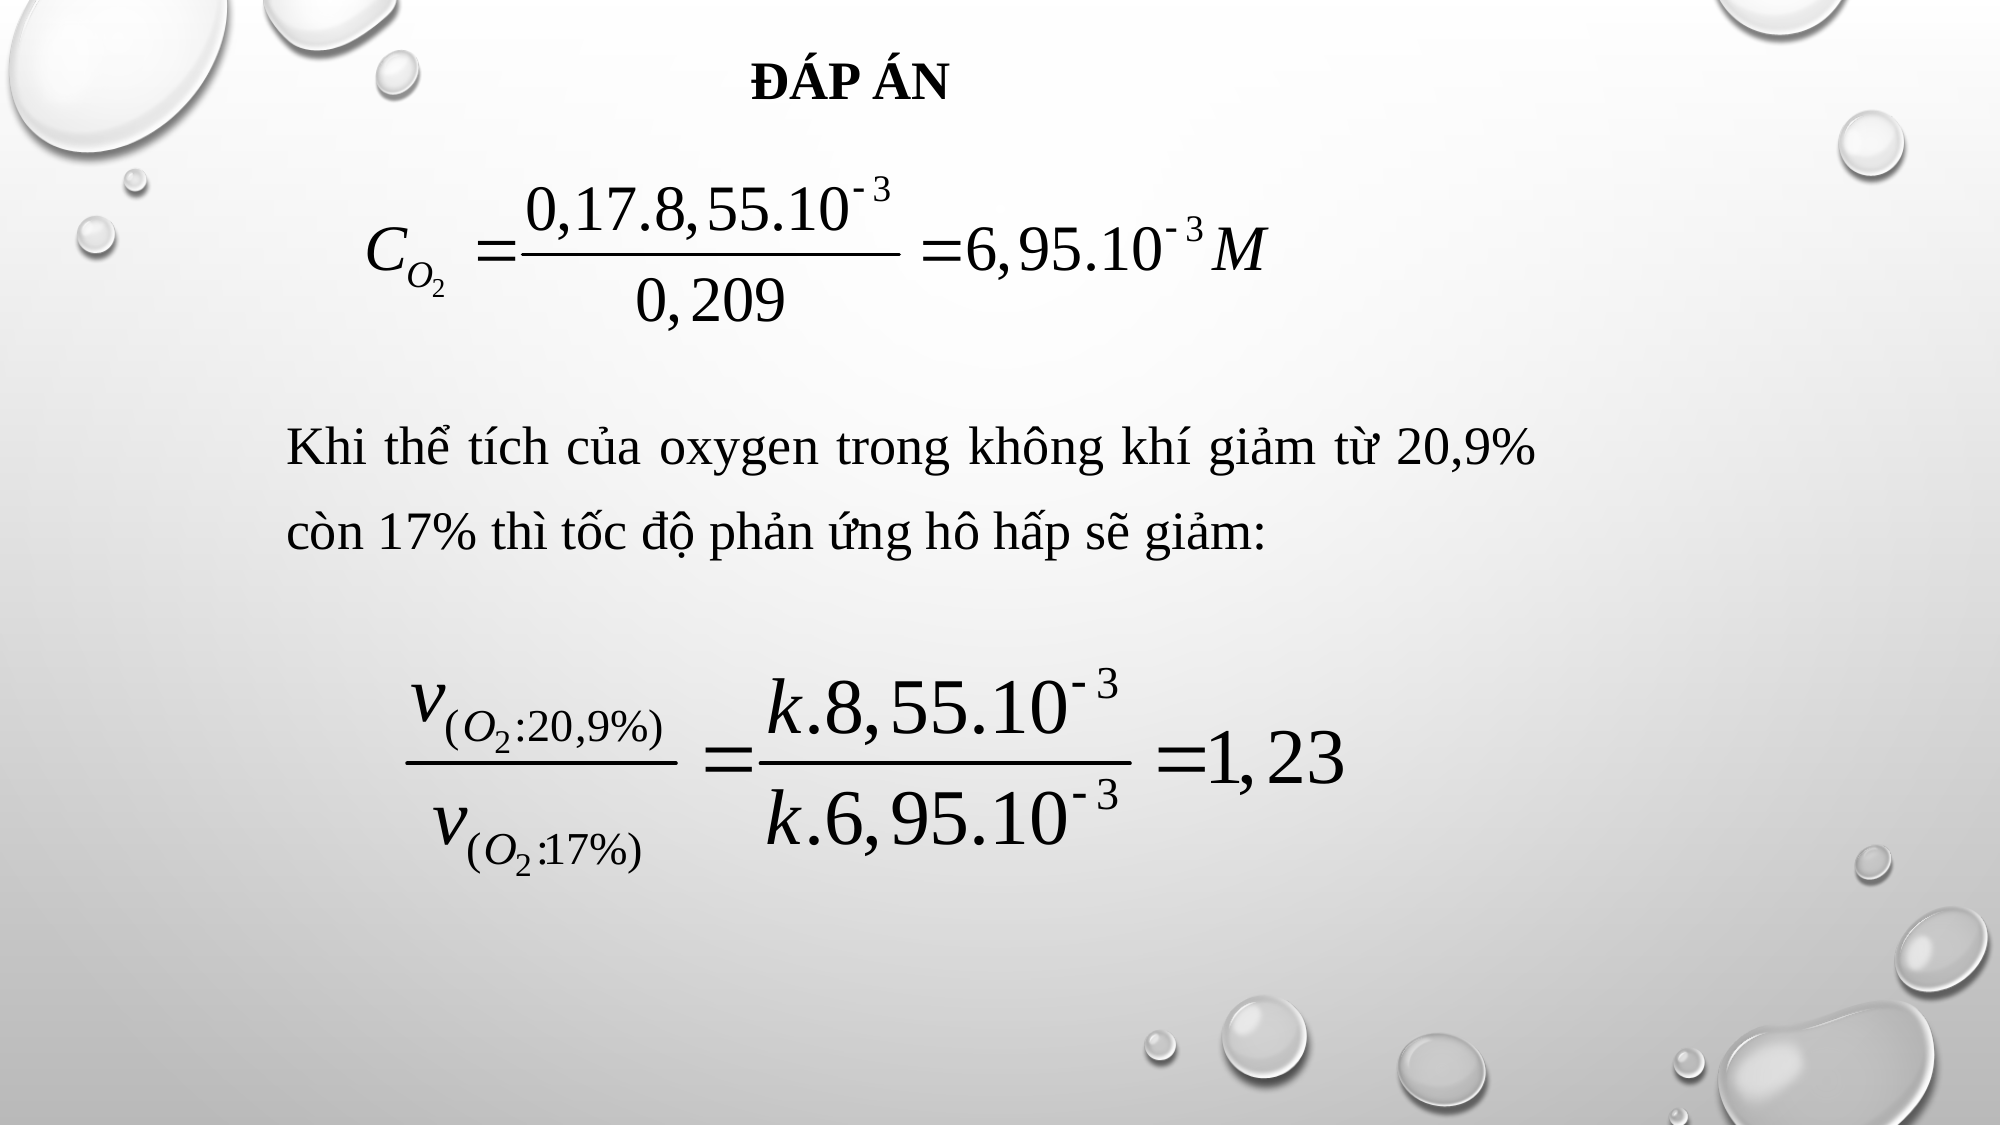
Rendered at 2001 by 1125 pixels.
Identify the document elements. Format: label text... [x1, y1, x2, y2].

text_box ĐÁP ÁN [735, 38, 1000, 118]
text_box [271, 156, 1554, 896]
picture [0, 0, 2000, 1125]
